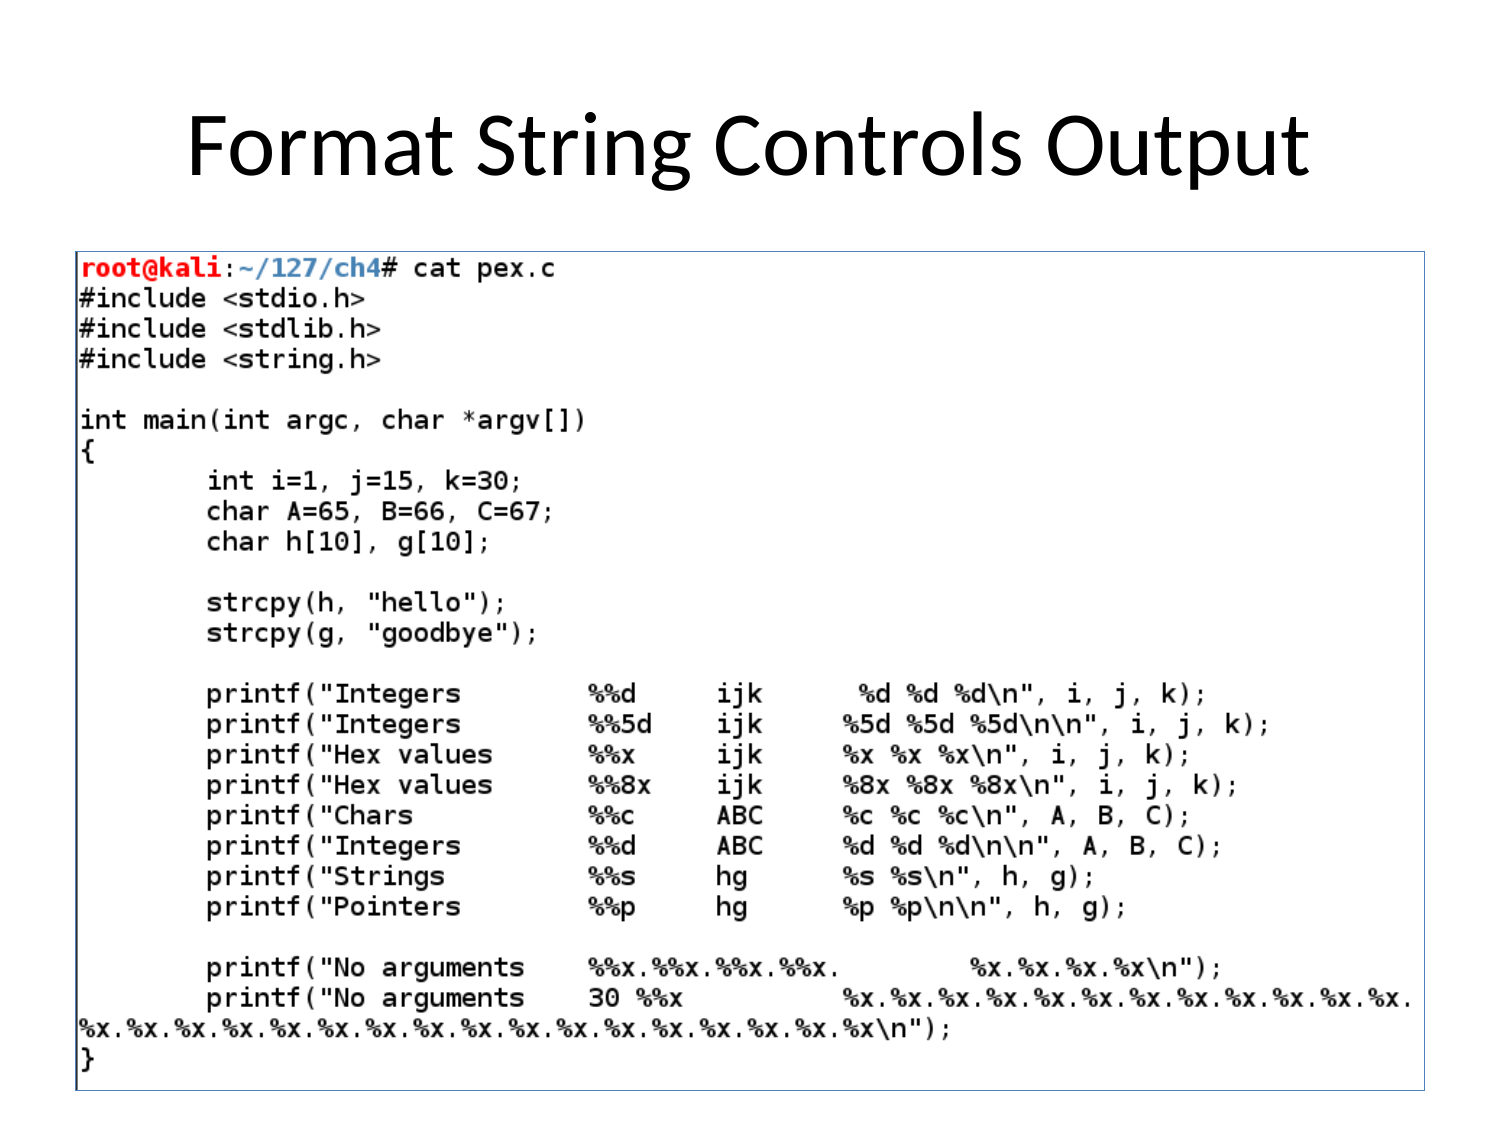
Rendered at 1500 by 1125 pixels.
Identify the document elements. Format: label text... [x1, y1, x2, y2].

title Format String Controls Output [75, 45, 1425, 233]
picture [74, 251, 1426, 1092]
